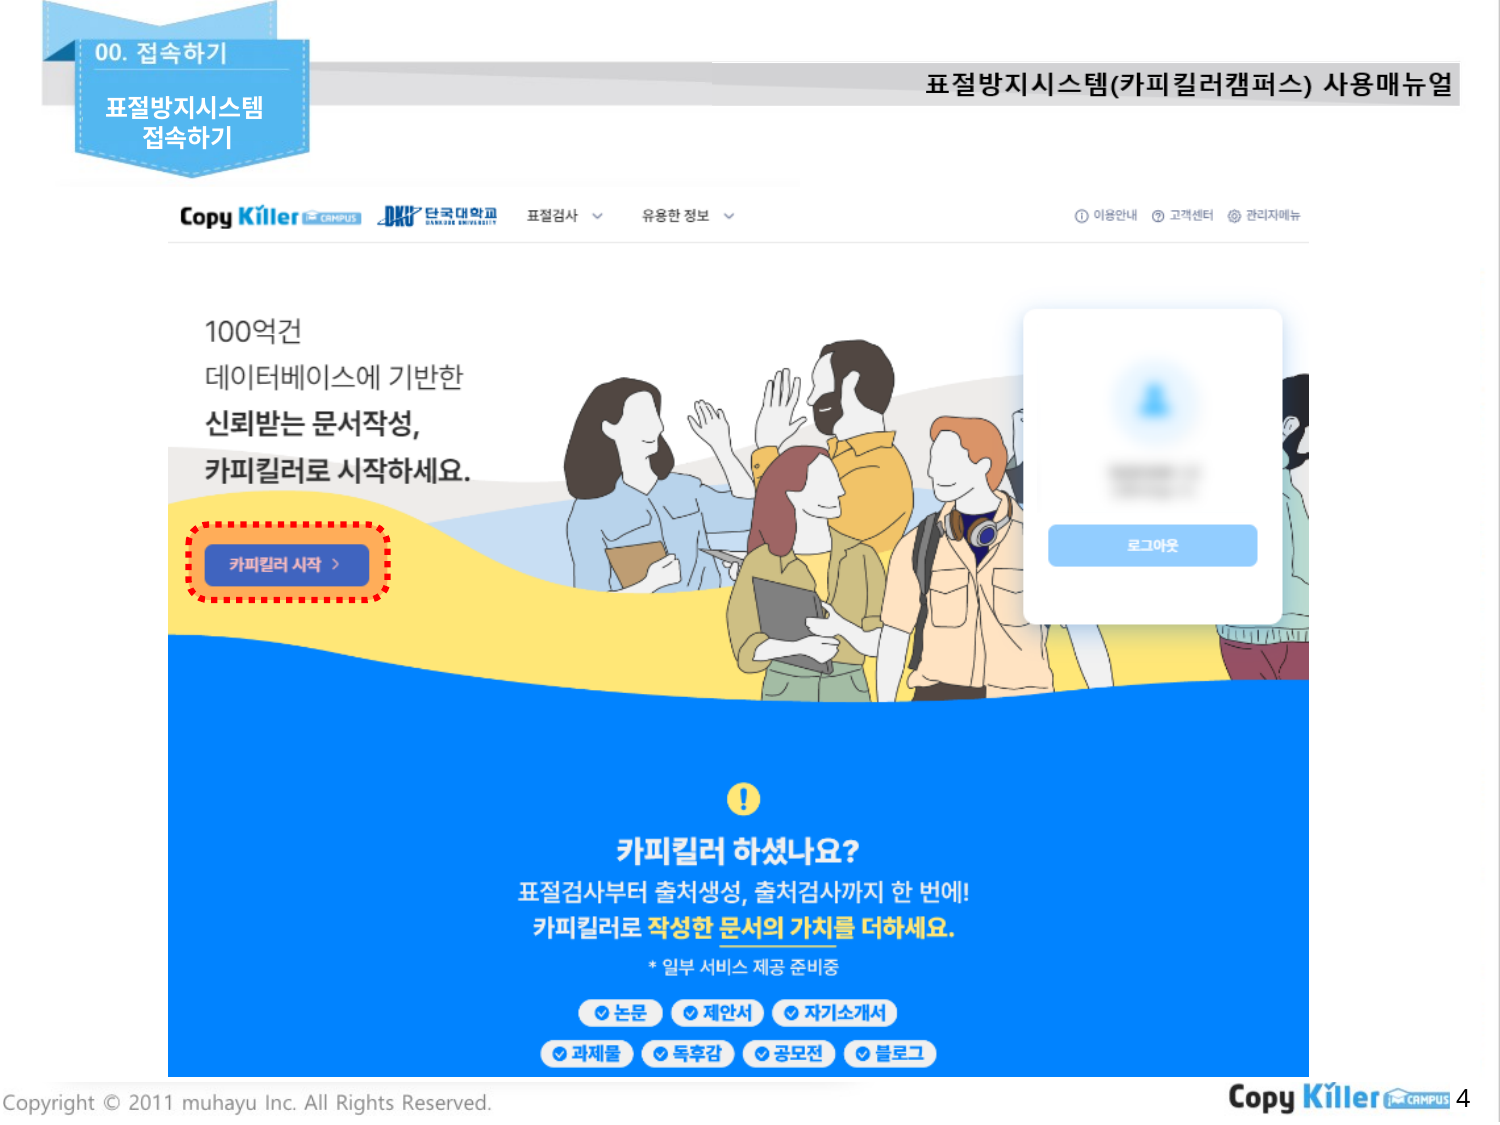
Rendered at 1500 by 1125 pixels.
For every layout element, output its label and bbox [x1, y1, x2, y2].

picture [168, 191, 1309, 1078]
picture [712, 62, 1461, 109]
text_box [188, 524, 388, 601]
text_box [0, 0, 1500, 1122]
